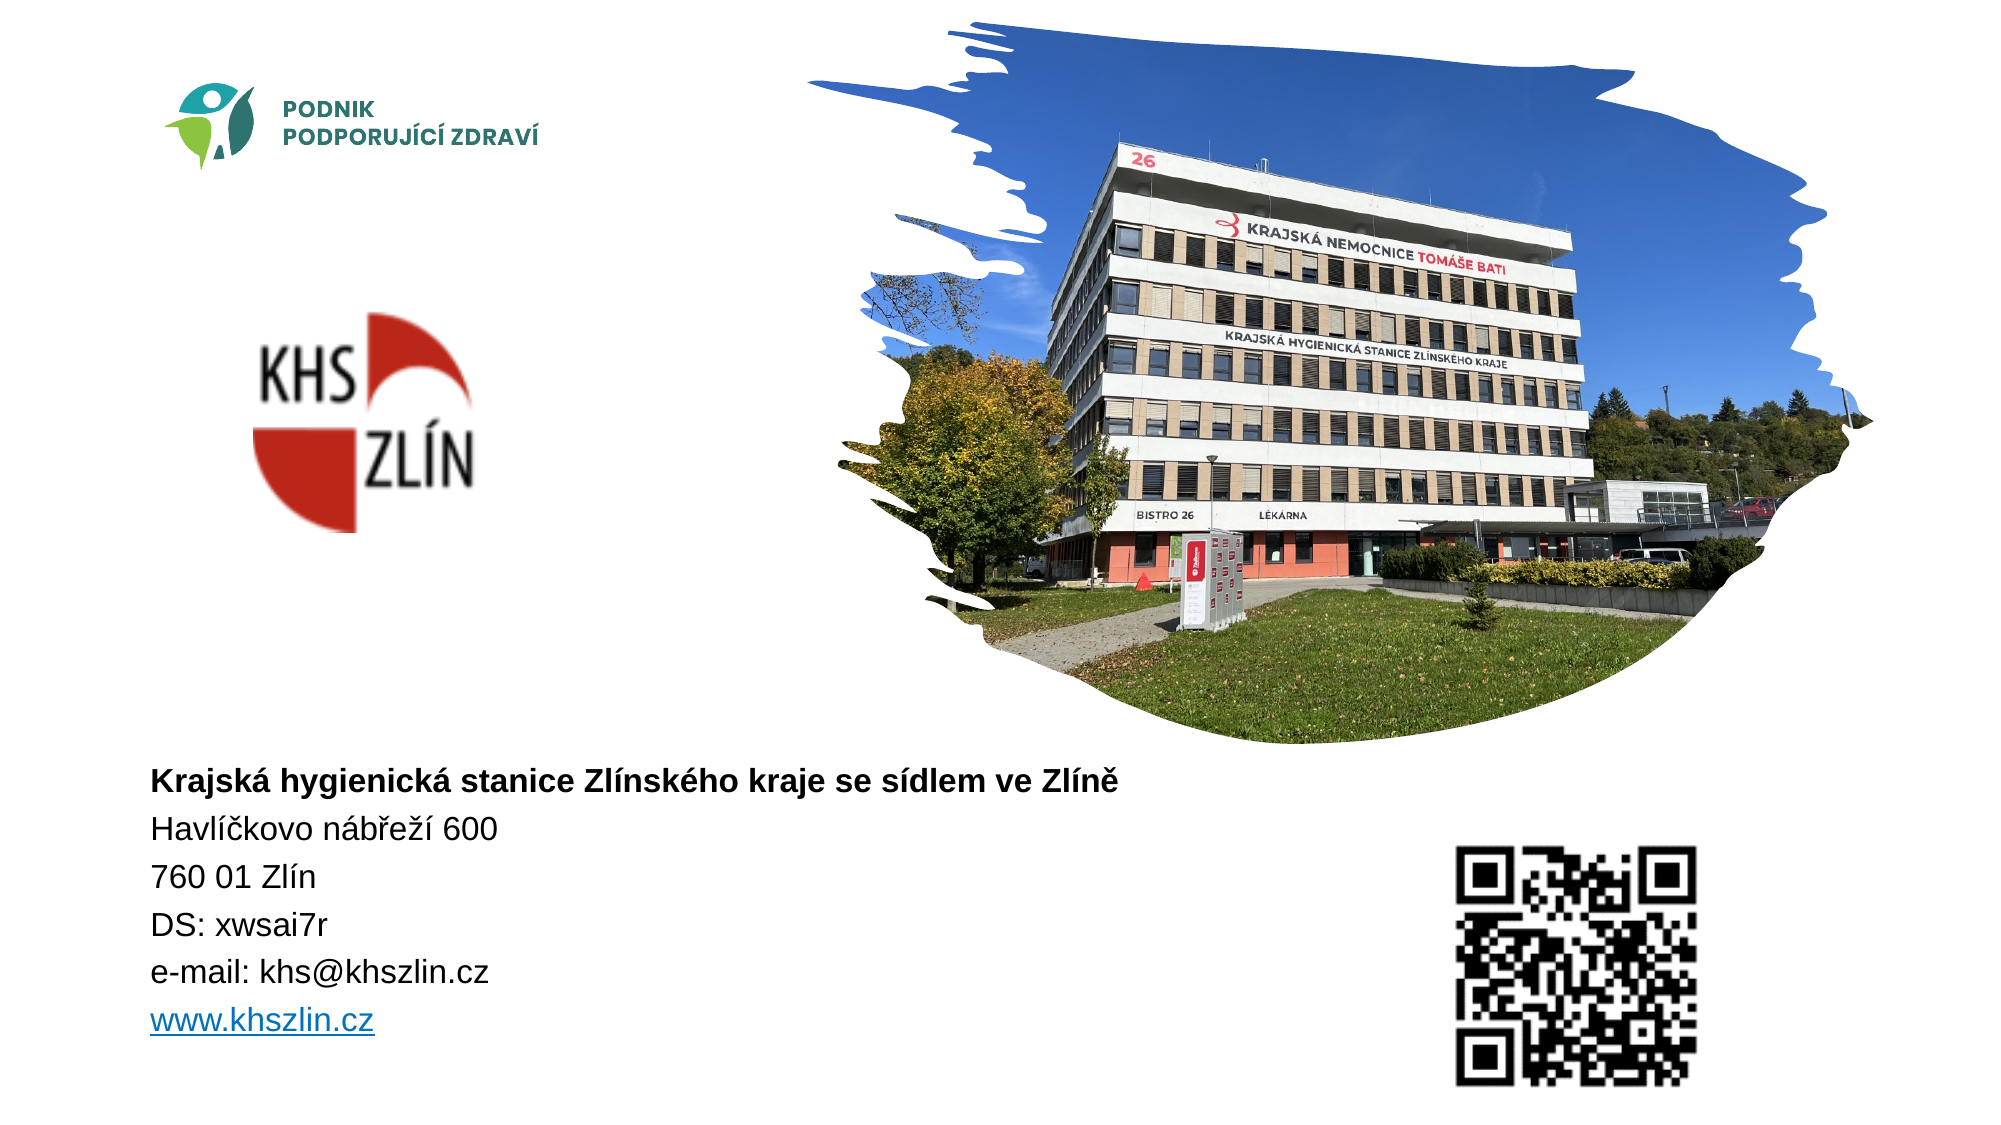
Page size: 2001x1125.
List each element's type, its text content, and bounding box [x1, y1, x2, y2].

picture [807, 21, 1874, 744]
picture [136, 50, 566, 203]
picture [253, 308, 478, 534]
text_box Krajská hygienická stanice Zlínského kraje se sídlem ve Zlíně Havlíčkovo nábřeží 600 760 01 Zlín DS: xwsai7r e-mail: khs@khszlin.cz www.khszlin.cz [135, 743, 1149, 1088]
picture [1440, 830, 1713, 1103]
